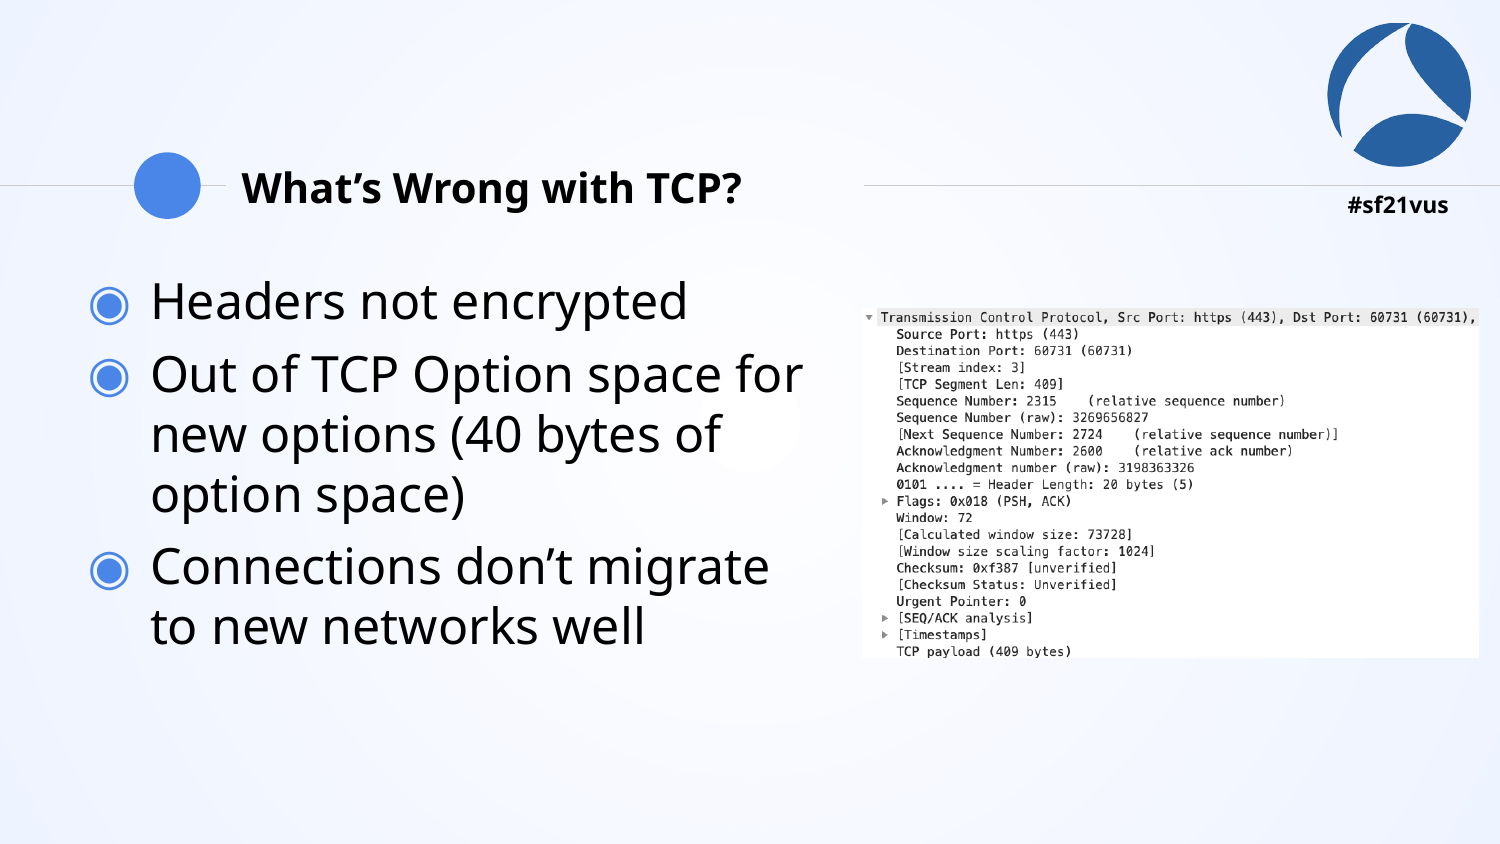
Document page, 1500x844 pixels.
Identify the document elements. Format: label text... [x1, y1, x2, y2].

title What’s Wrong with TCP? [226, 151, 863, 223]
picture [862, 308, 1479, 659]
list Headers not encrypted Out of TCP Option space for new options (40 bytes of option space) Connections don’t migrate to new networks well [60, 254, 822, 766]
picture [1327, 23, 1471, 167]
